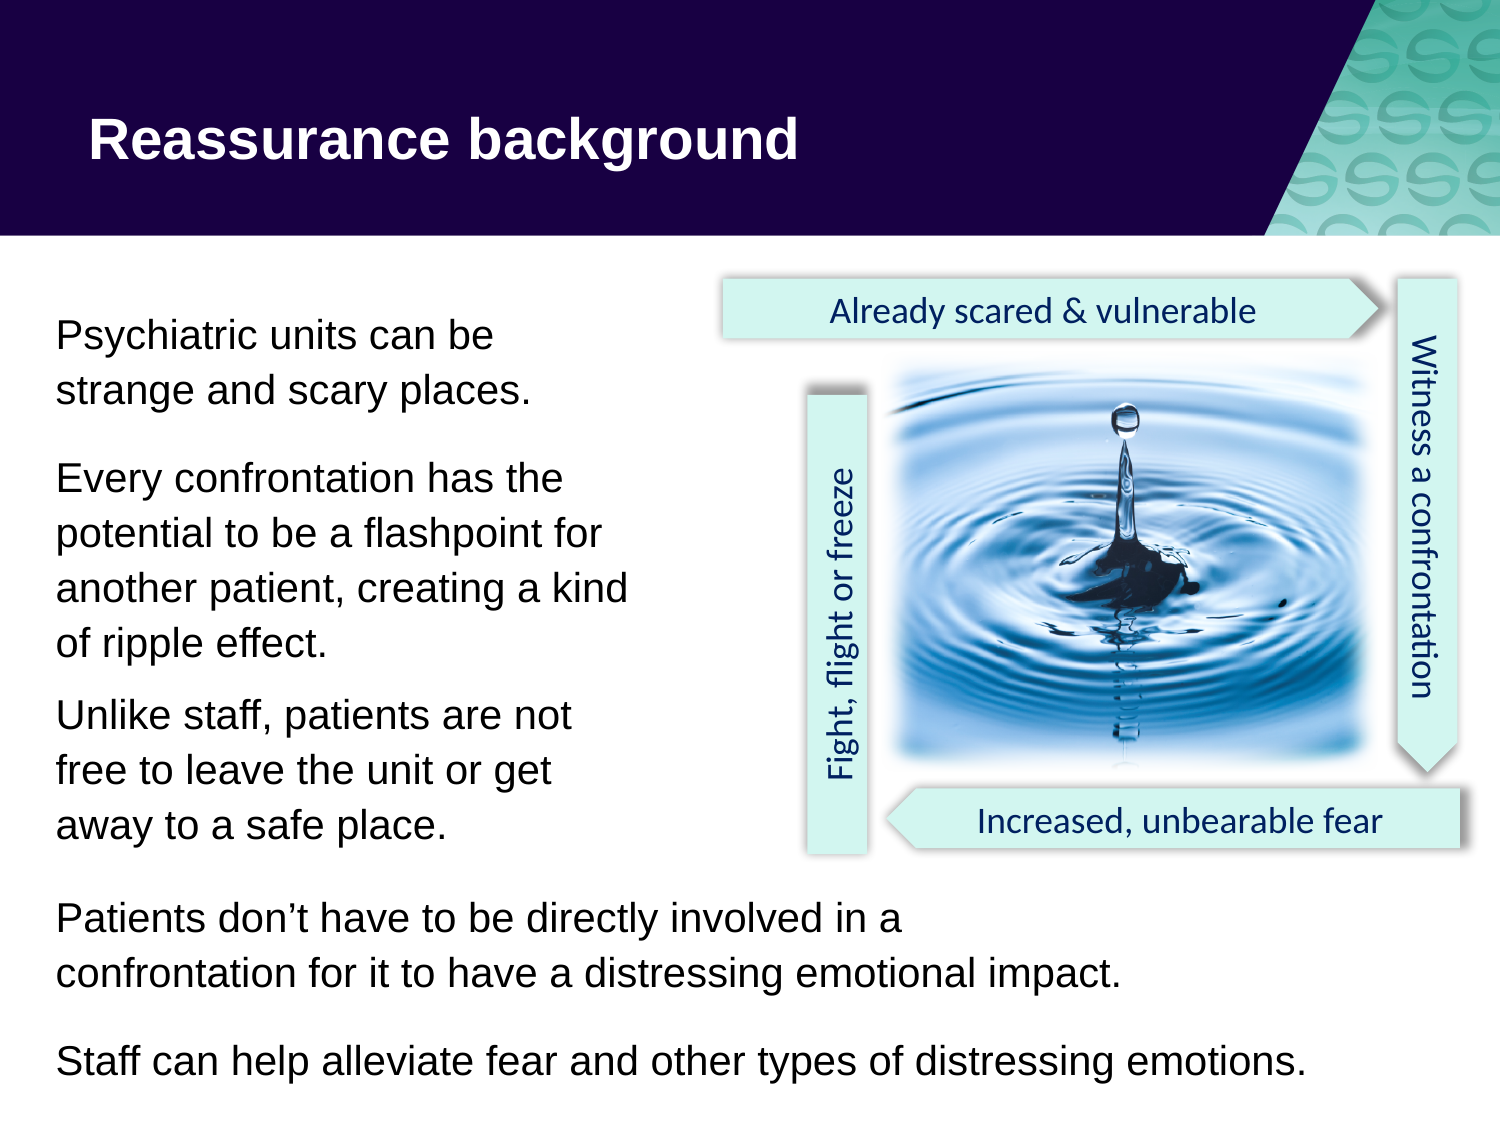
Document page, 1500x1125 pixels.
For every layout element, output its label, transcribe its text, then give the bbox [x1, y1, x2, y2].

title Reassurance background [88, 44, 1270, 222]
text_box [722, 278, 1461, 855]
text_box Patients don’t have to be directly involved in a confrontation for it to have a distressing emotional impact. Staff can help alleviate fear and other types of distressing emotions. [55, 885, 1415, 1098]
picture [0, 0, 1500, 1125]
list Psychiatric units can be strange and scary places. Every confrontation has the potential to be a flashpoint for another patient, creating a kind of ripple effect. Unlike staff, patients are not free to leave the unit or get away to a safe place. [55, 302, 637, 885]
